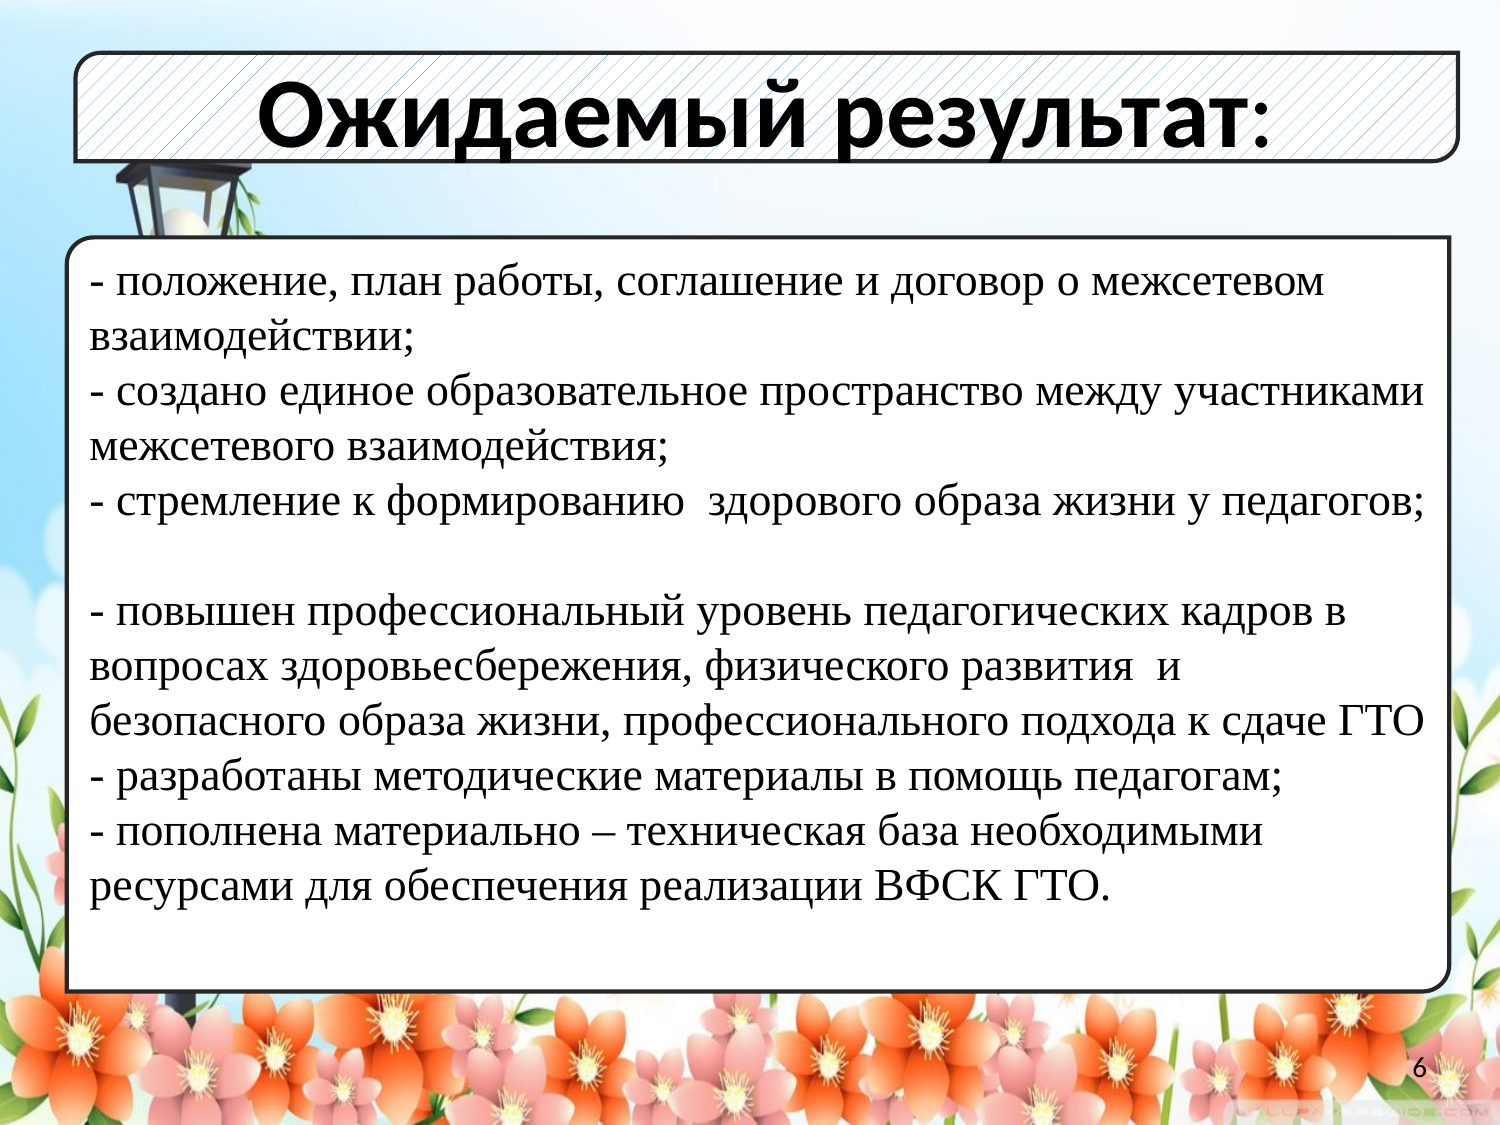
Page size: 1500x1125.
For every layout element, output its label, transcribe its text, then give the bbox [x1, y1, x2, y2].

text_box - положение, план работы, соглашение и договор о межсетевом взаимодействии; - создано единое образовательное пространство между участниками межсетевого взаимодействия; - стремление к формированию здорового образа жизни у педагогов; - повышен профессиональный уровень педагогических кадров в вопросах здоровьесбережения, физического развития и безопасного образа жизни, профессионального подхода к сдаче ГТО - разработаны методические материалы в помощь педагогам; - пополнена материально – техническая база необходимыми ресурсами для обеспечения реализации ВФСК ГТО. [65, 236, 1451, 993]
slide_number 6 [1371, 1035, 1443, 1096]
text_box Ожидаемый результат: [74, 51, 1459, 163]
picture [0, 0, 1500, 1125]
